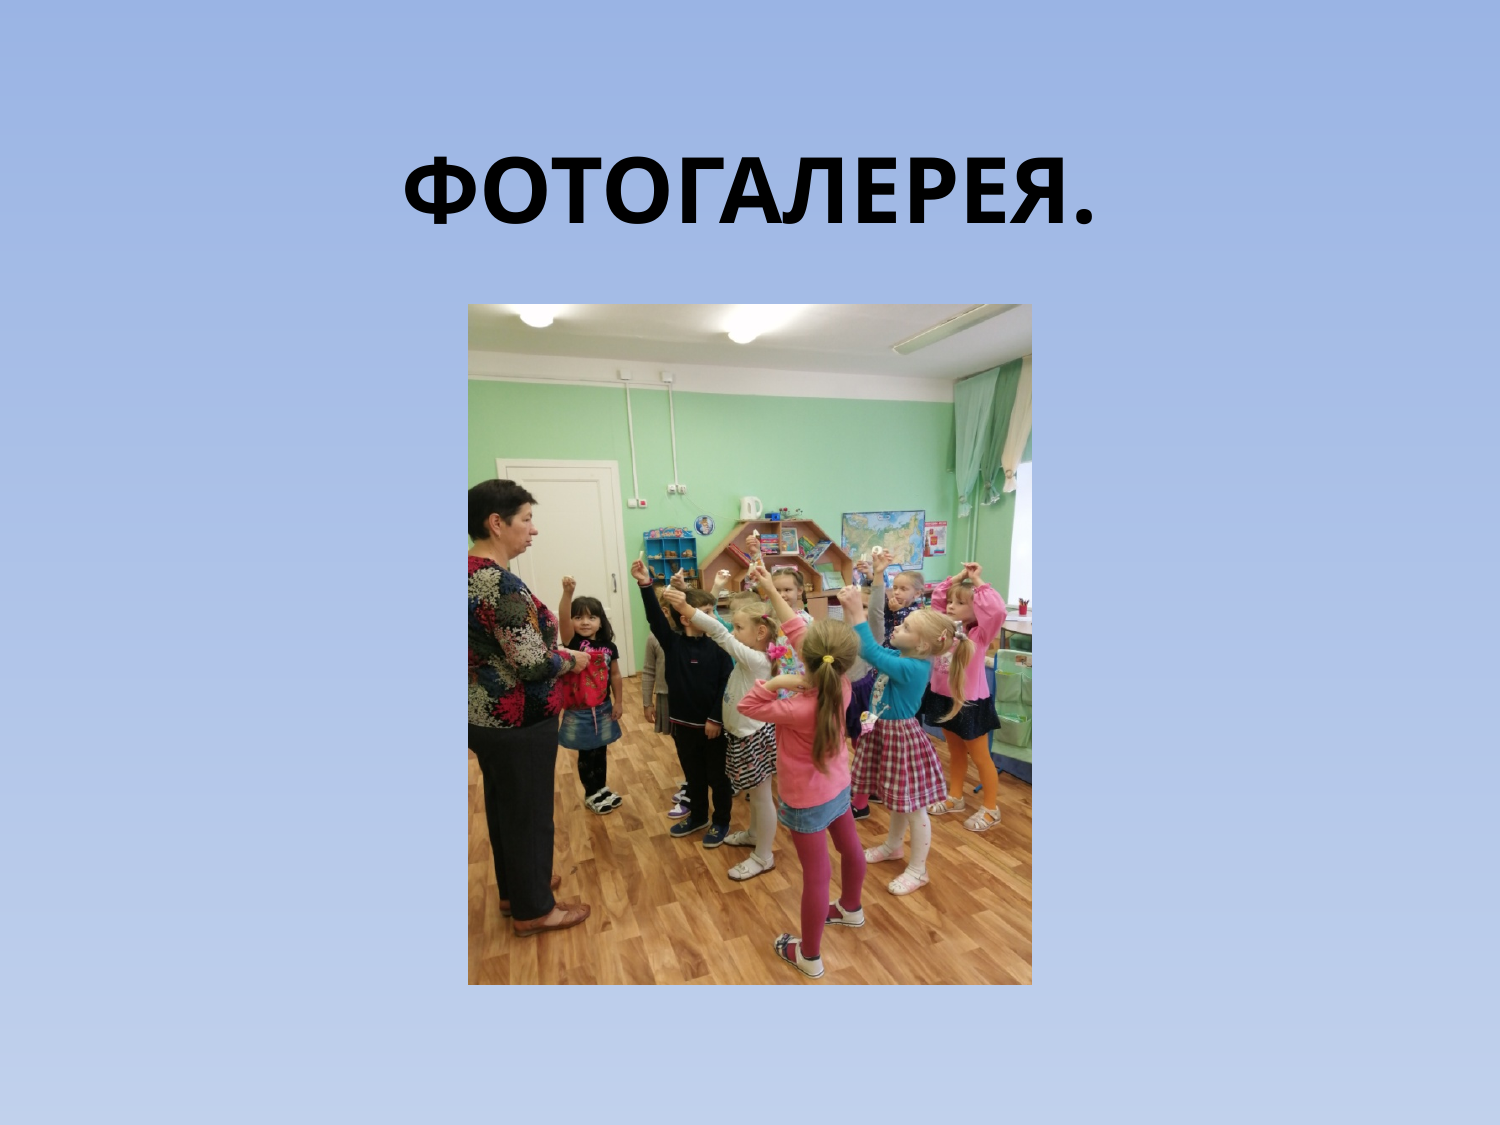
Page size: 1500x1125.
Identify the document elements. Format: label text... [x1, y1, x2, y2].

picture [468, 304, 1032, 985]
title ФОТОГАЛЕРЕЯ. [75, 45, 1425, 329]
